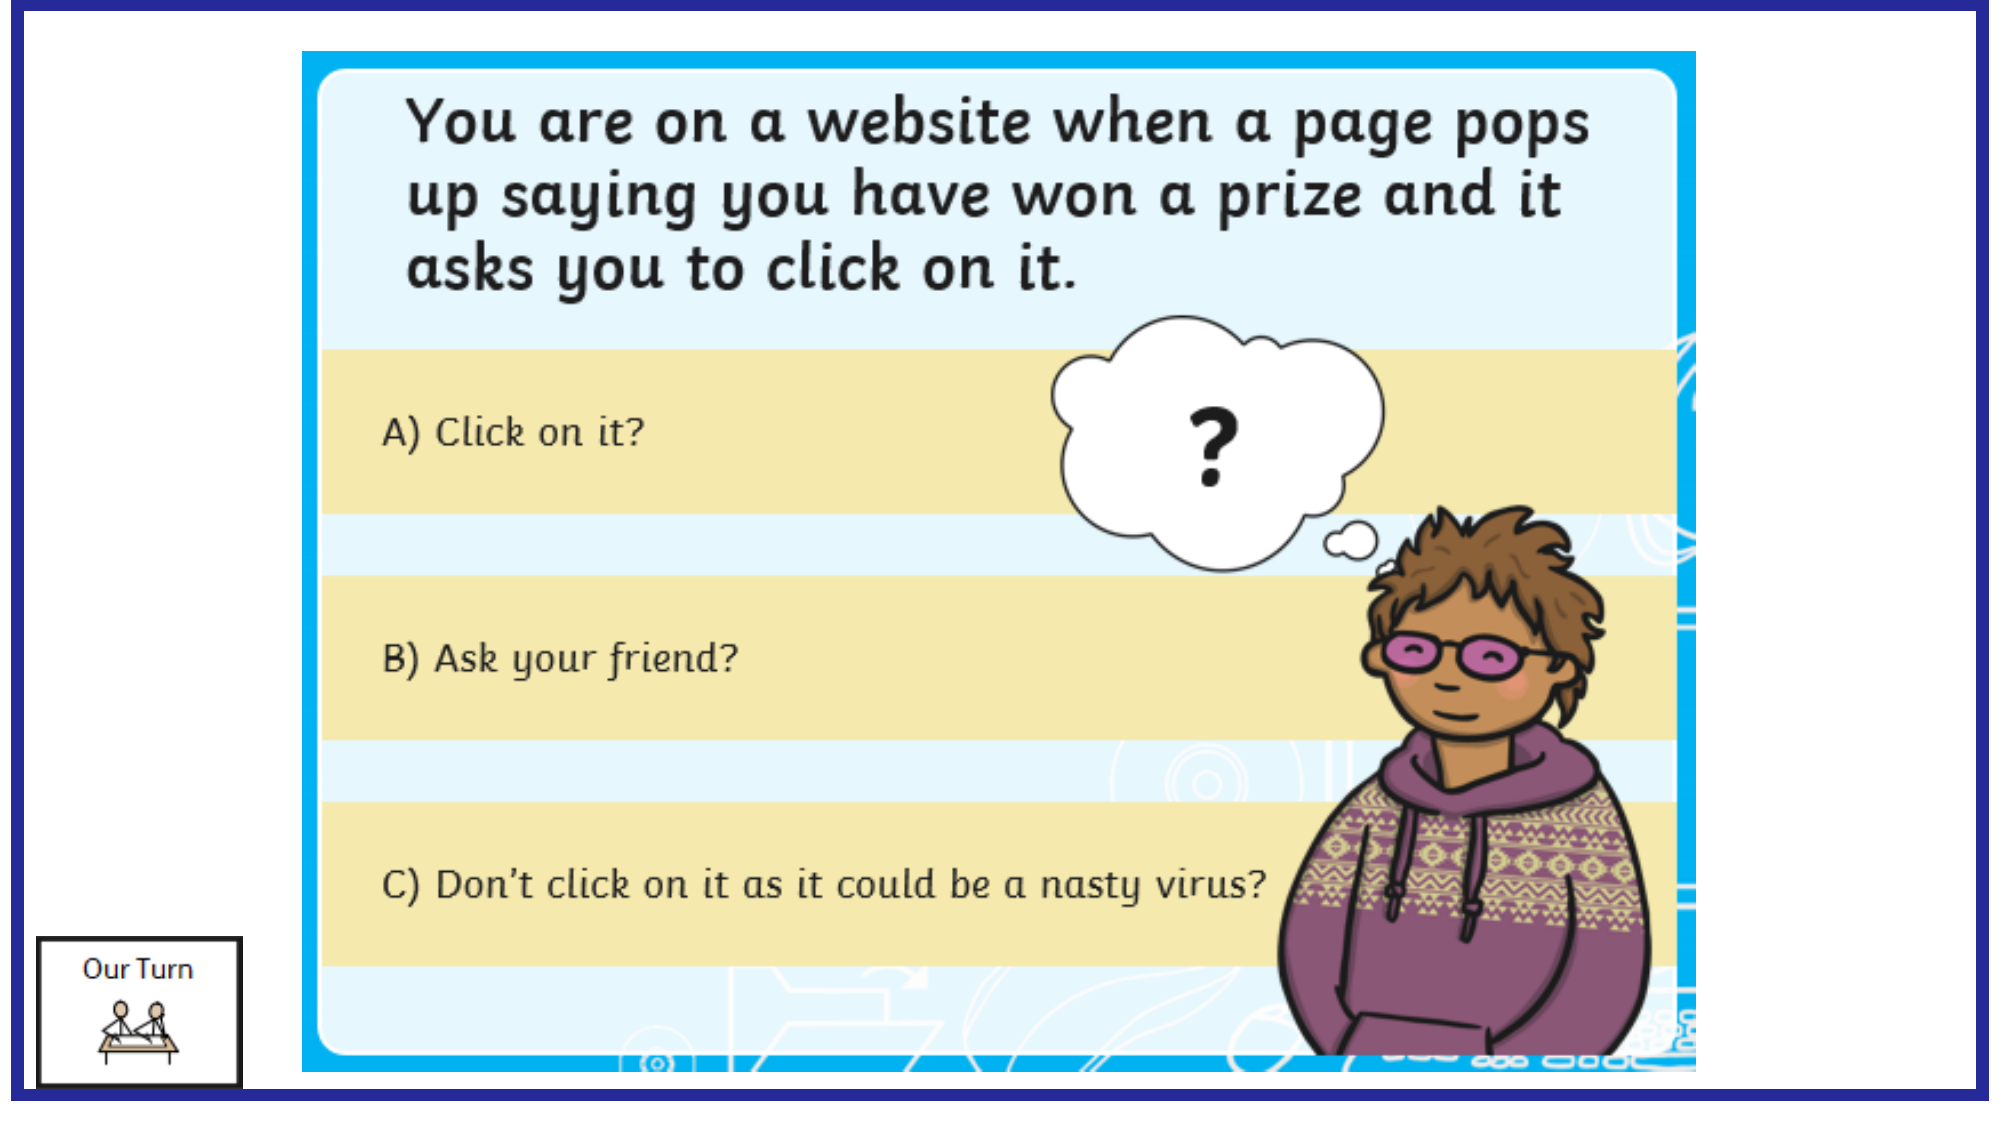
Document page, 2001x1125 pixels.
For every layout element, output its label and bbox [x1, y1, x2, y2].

picture [36, 936, 243, 1090]
picture [317, 69, 1696, 1073]
text_box [16, 3, 1983, 1096]
picture [1691, 391, 1696, 411]
